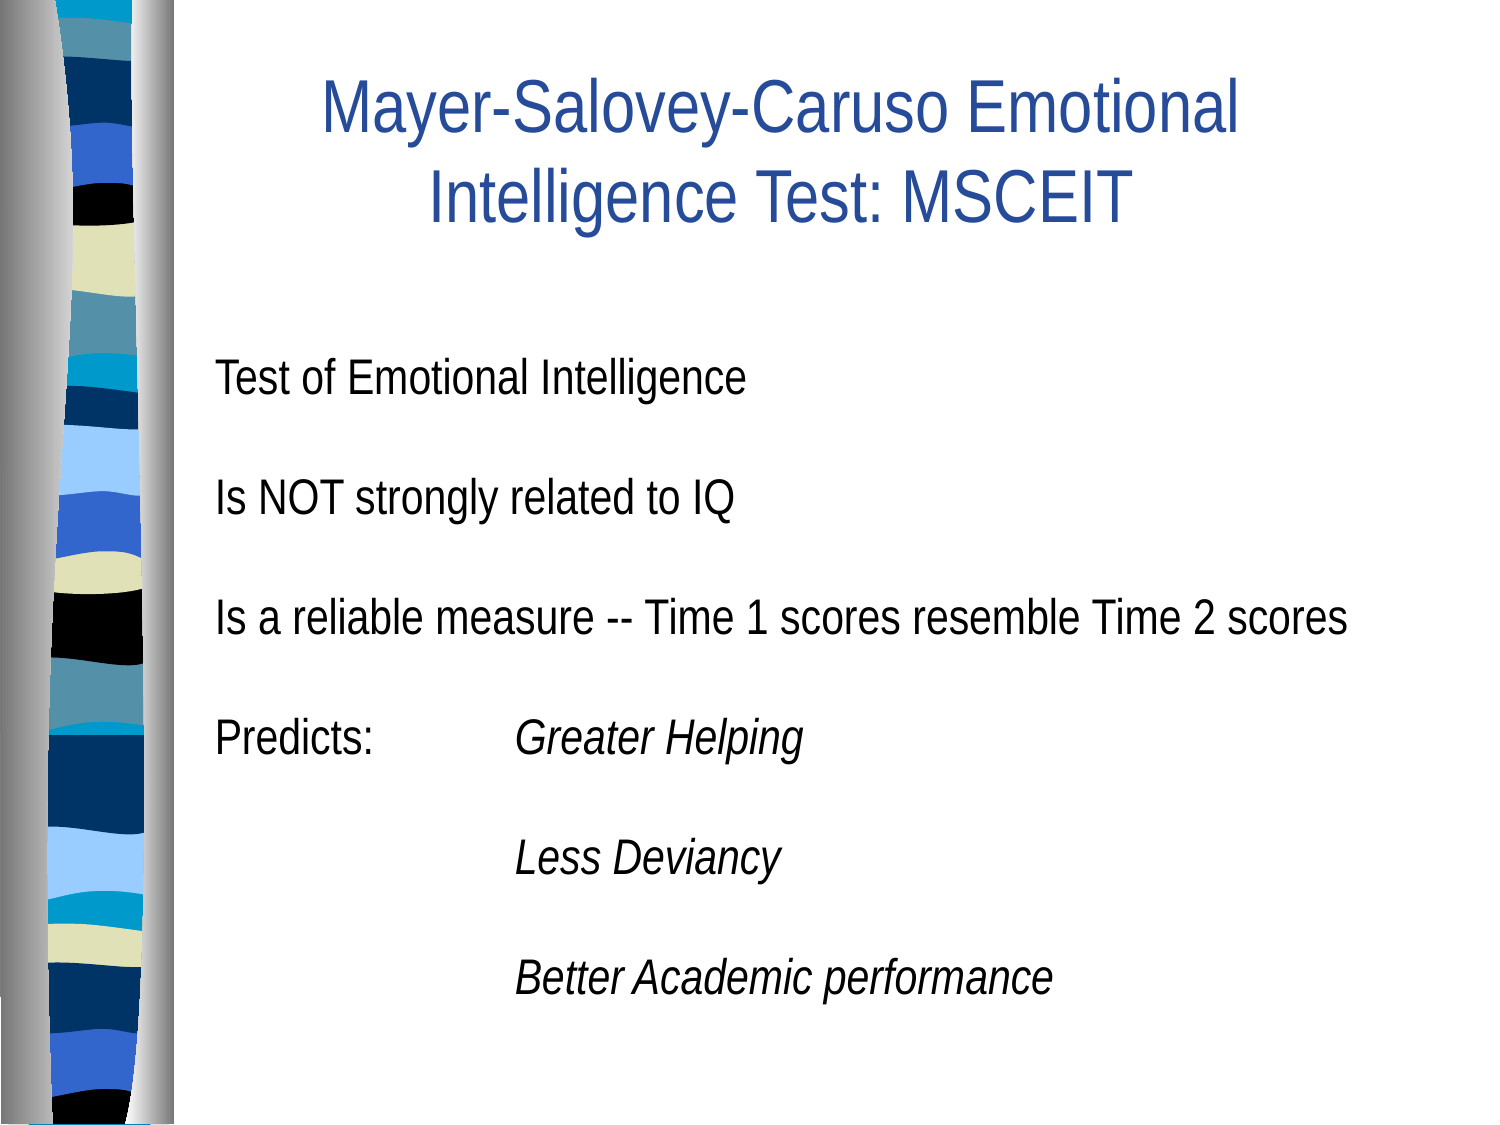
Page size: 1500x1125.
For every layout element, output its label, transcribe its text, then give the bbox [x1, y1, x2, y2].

text_box Test of Emotional Intelligence Is NOT strongly related to IQ Is a reliable measure -- Time 1 scores resemble Time 2 scores Predicts: Greater Helping Less Deviancy Better Academic performance [200, 337, 1446, 1012]
text_box Mayer-Salovey-Caruso Emotional Intelligence Test: MSCEIT [162, 49, 1400, 245]
